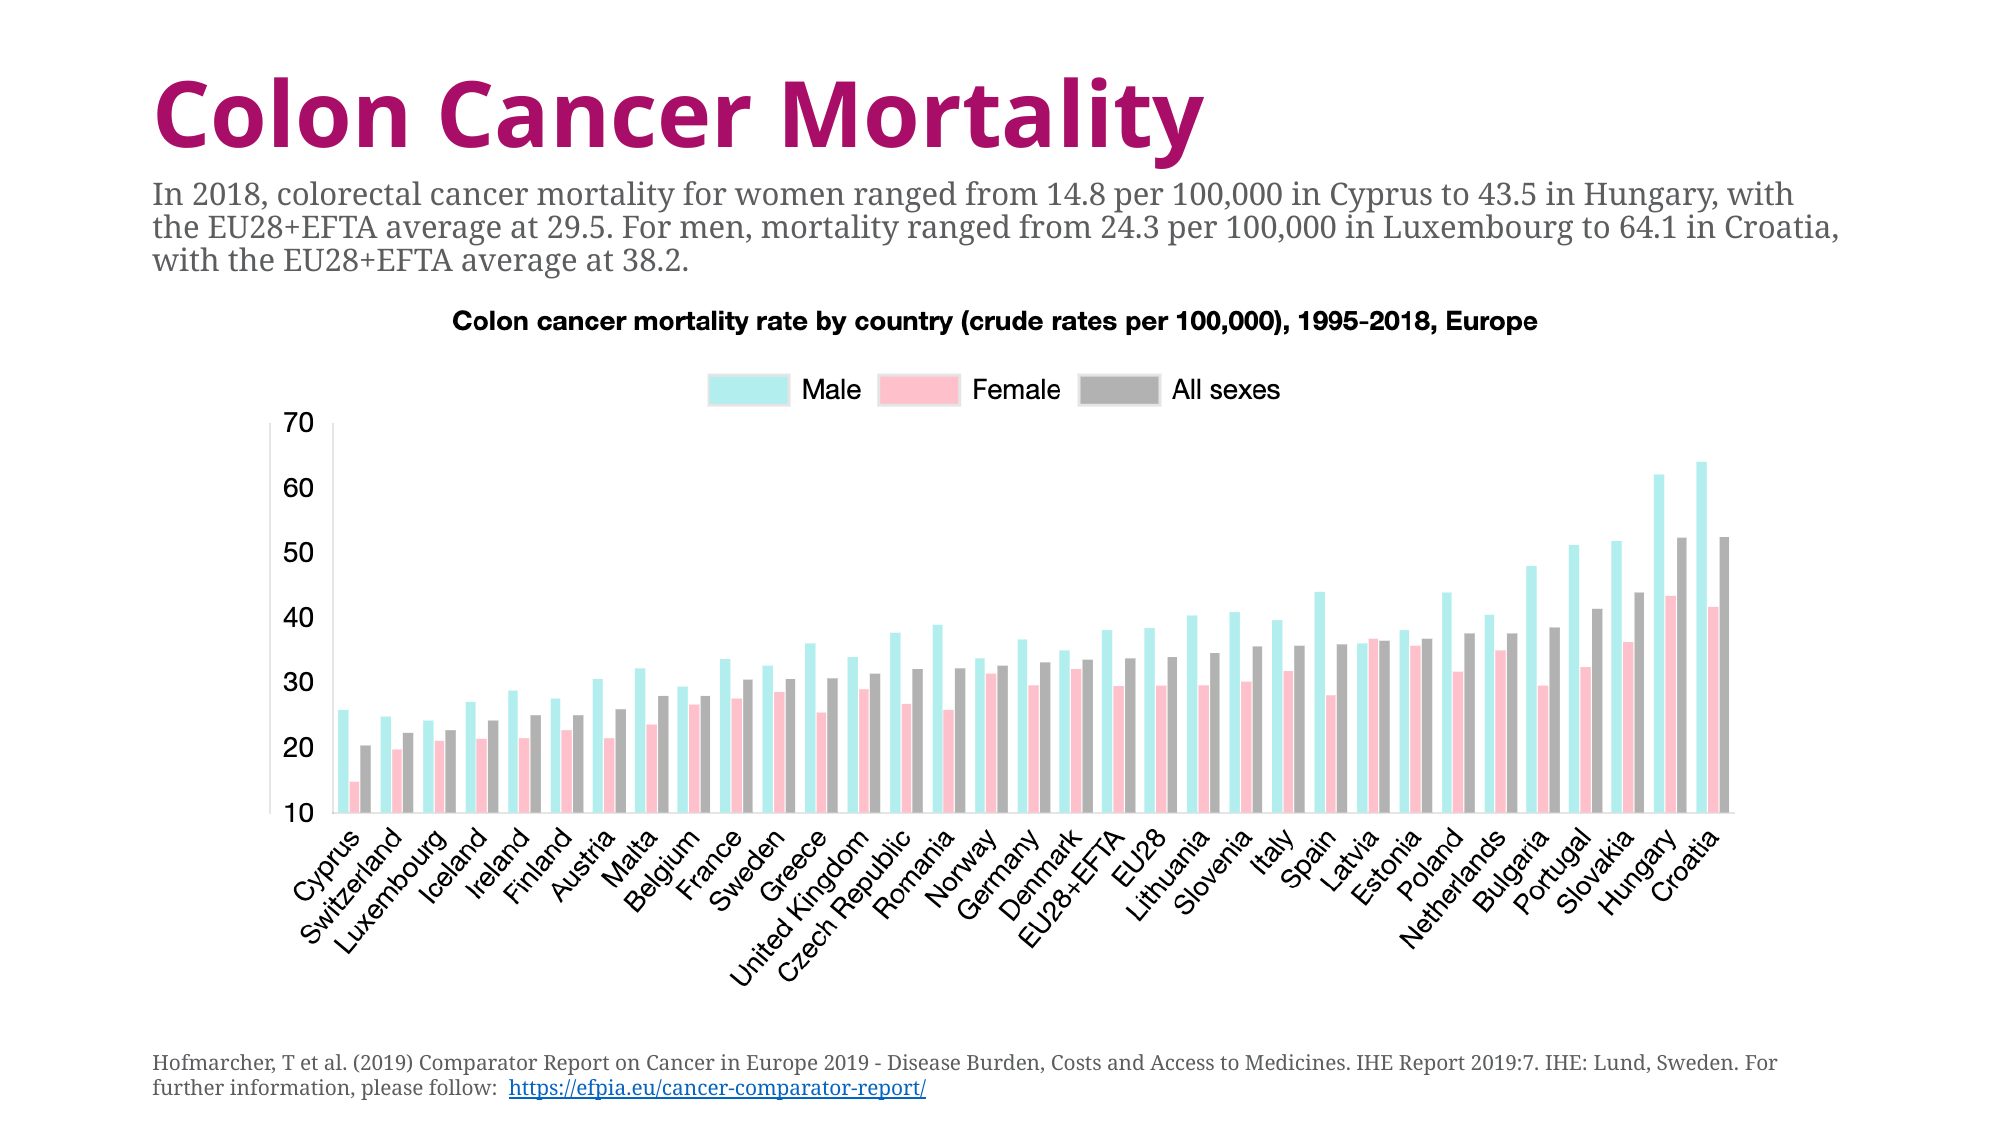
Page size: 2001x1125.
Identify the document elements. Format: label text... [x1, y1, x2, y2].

list In 2018, colorectal cancer mortality for women ranged from 14.8 per 100,000 in Cyprus to 43.5 in Hungary, with the EU28+EFTA average at 29.5. For men, mortality ranged from 24.3 per 100,000 in Luxembourg to 64.1 in Croatia, with the EU28+EFTA average at 38.2. [137, 171, 1863, 287]
picture [241, 283, 1759, 1007]
text_box Hofmarcher, T et al. (2019) Comparator Report on Cancer in Europe 2019 - Disease Burden, Costs and Access to Medicines. IHE Report 2019:7. IHE: Lund, Sweden. For further information, please follow: https://efpia.eu/cancer-comparator-report/ [137, 1045, 1863, 1116]
title Colon Cancer Mortality [137, 59, 1863, 171]
